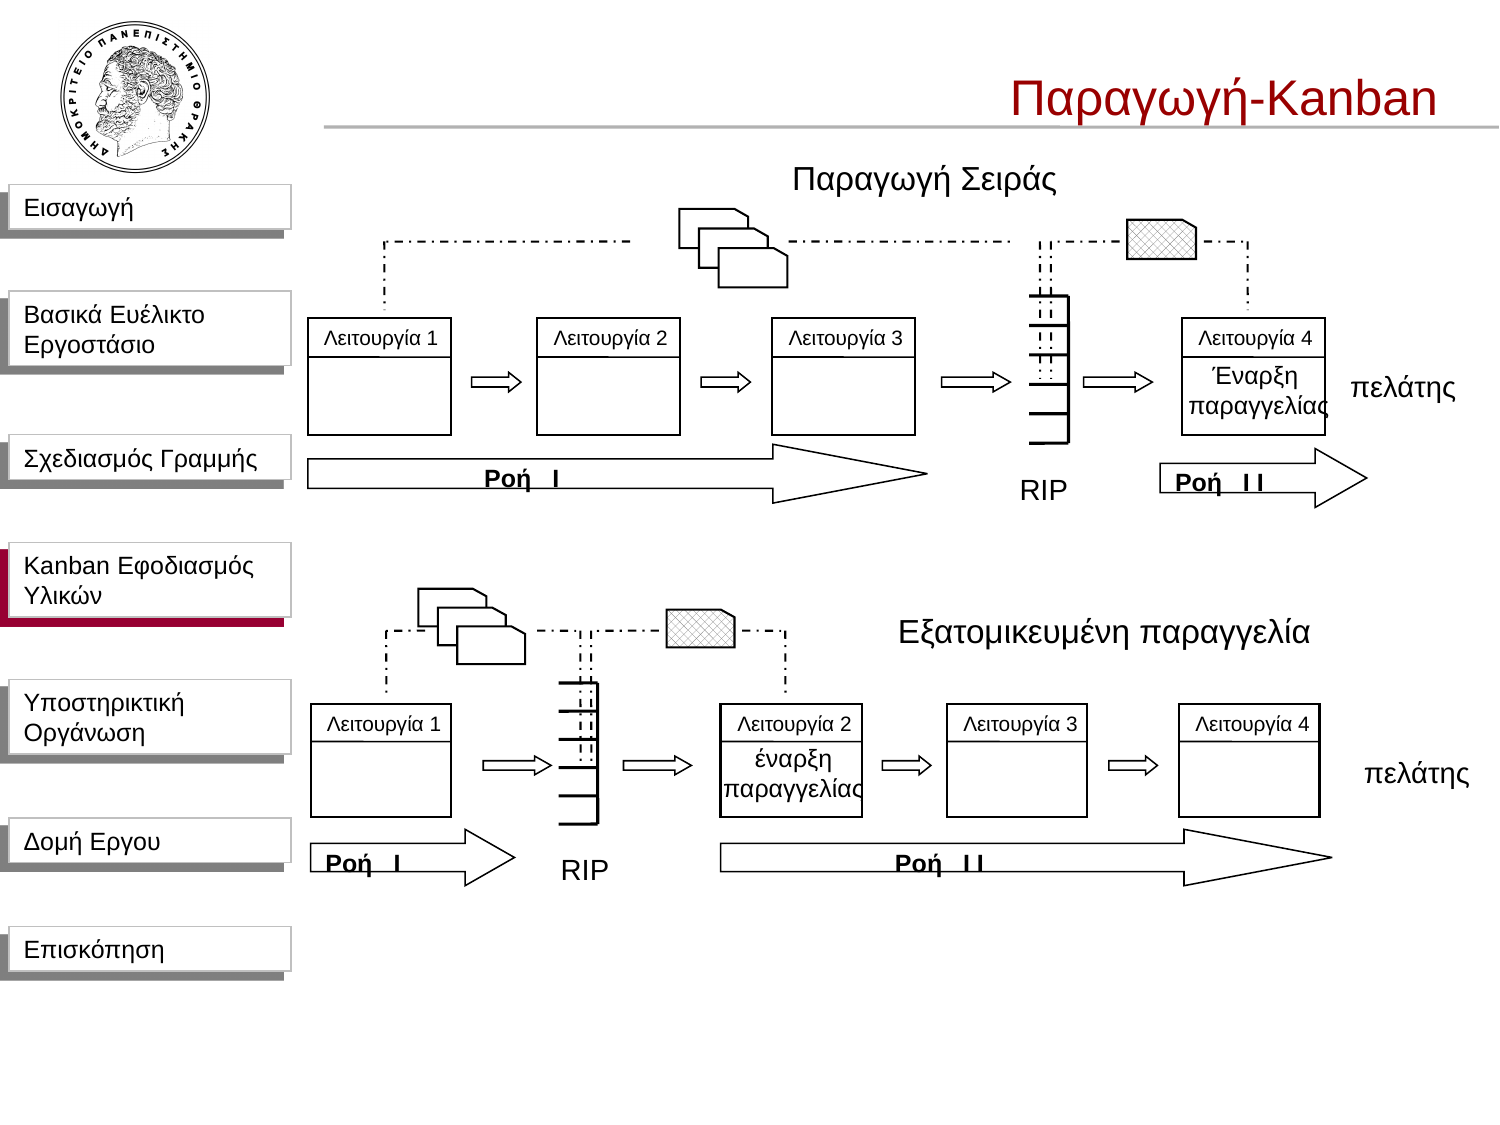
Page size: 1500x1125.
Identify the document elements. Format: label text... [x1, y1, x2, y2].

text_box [679, 208, 788, 288]
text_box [1181, 317, 1329, 436]
text_box Παραγωγή-Kanban [994, 57, 1453, 133]
text_box [471, 372, 521, 392]
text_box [558, 682, 598, 825]
text_box [1315, 499, 1330, 508]
text_box RIP [545, 844, 625, 894]
text_box [1083, 372, 1153, 392]
text_box πελάτης [1335, 361, 1472, 412]
text_box [1088, 829, 1333, 886]
text_box Ροή I I [880, 839, 1088, 878]
text_box πελάτης [1348, 746, 1485, 797]
text_box [629, 444, 928, 504]
text_box [465, 829, 515, 886]
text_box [307, 317, 455, 436]
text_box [418, 588, 526, 665]
text_box [882, 756, 931, 775]
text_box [1179, 702, 1326, 817]
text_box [1028, 295, 1069, 444]
text_box [623, 756, 692, 775]
text_box Ροή I [469, 455, 629, 495]
text_box Ροή I [310, 839, 468, 878]
text_box RIP [1004, 463, 1084, 514]
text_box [537, 317, 684, 436]
text_box [666, 609, 735, 648]
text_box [310, 702, 458, 817]
text_box [941, 372, 1011, 392]
text_box [720, 843, 880, 872]
text_box Ροή I I [1160, 459, 1368, 499]
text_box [772, 317, 920, 436]
text_box [307, 458, 469, 489]
text_box [701, 372, 751, 392]
text_box Εξατομικευμένη παραγγελία [883, 603, 1327, 658]
text_box Παραγωγή Σειράς [777, 149, 1095, 205]
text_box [720, 702, 868, 817]
text_box [1127, 219, 1196, 260]
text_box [946, 702, 1094, 817]
text_box [483, 756, 552, 775]
text_box Kanban Εφοδιασμός Υλικών [8, 542, 291, 617]
text_box [1108, 756, 1158, 775]
text_box [1315, 448, 1334, 459]
